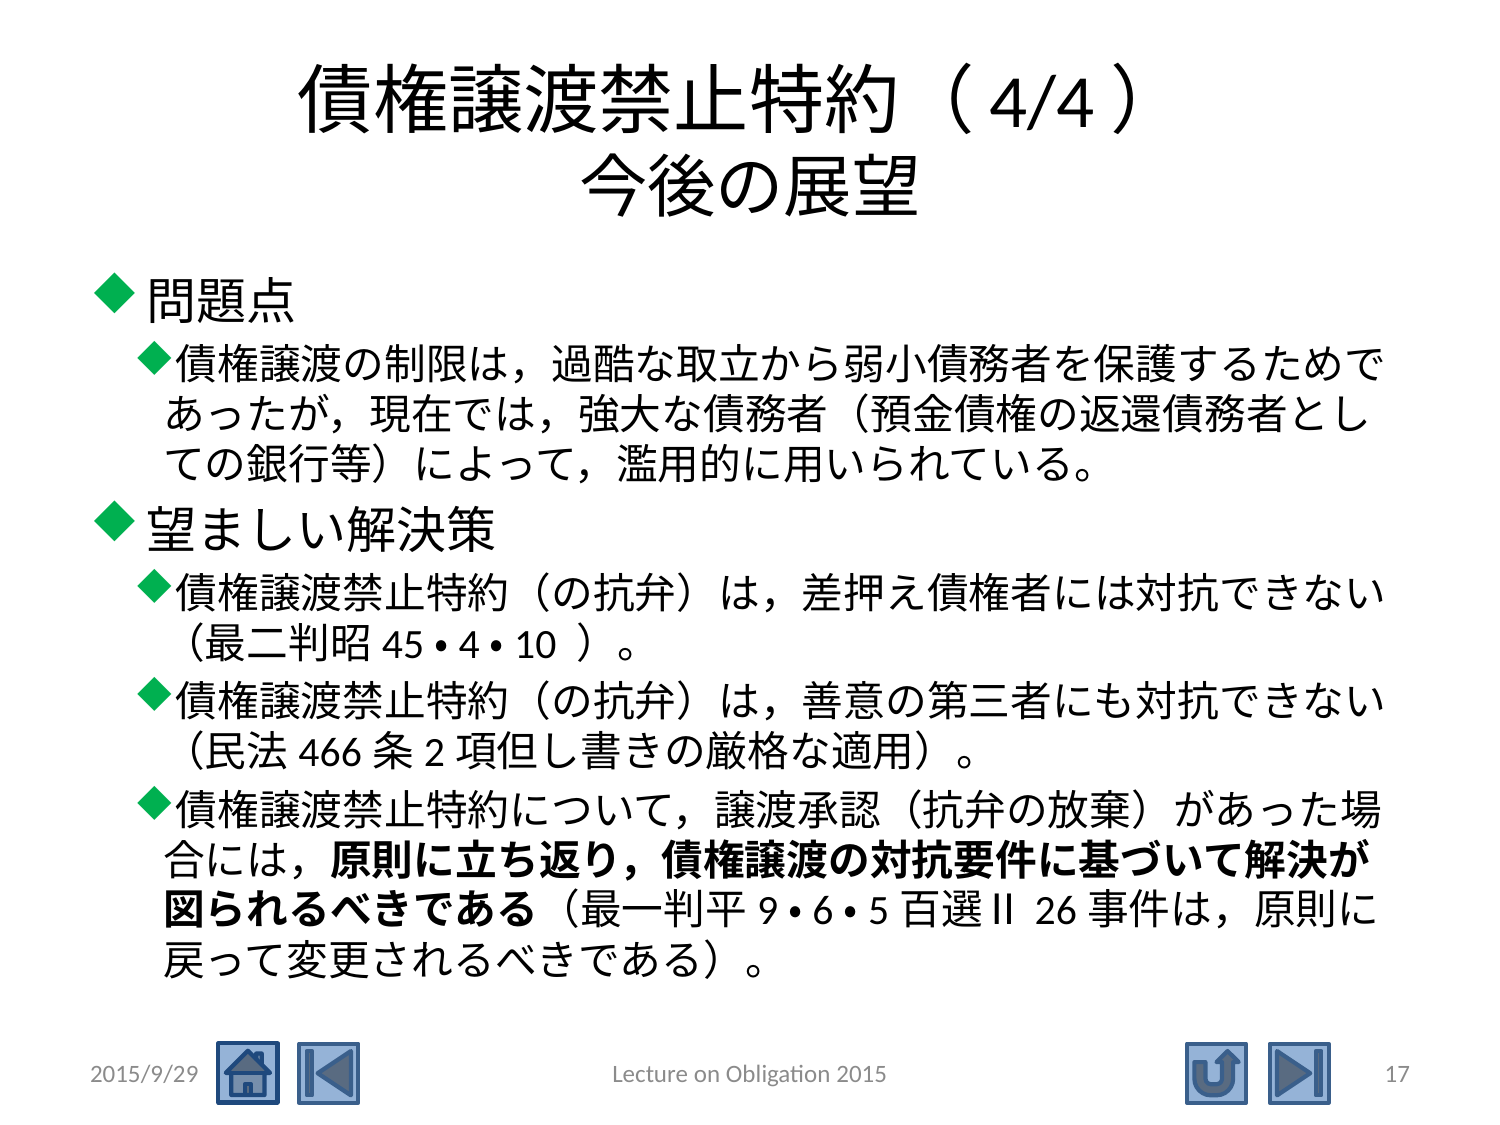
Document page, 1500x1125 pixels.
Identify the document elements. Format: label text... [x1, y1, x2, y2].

title 債権譲渡禁止特約（4/4） 今後の展望 [75, 45, 1425, 233]
text_box 問題点 債権譲渡の制限は，過酷な取立から弱小債務者を保護するためであったが，現在では，強大な債務者（預金債権の返還債務者としての銀行等）によって，濫用的に用いられている。 望ましい解決策 債権譲渡禁止特約（の抗弁）は，差押え債権者には対抗できない（最二判昭45・4・10 ）。 債権譲渡禁止特約（の抗弁）は，善意の第三者にも対抗できない（民法466条2項但し書きの厳格な適用）。 債権譲渡禁止特約について，譲渡承認（抗弁の放棄）があった場合には，原則に立ち返り，債権譲渡の対抗要件に基づいて解決が図られるべきである（最一判平9・6・5百選Ⅱ26事件は，原則に戻って変更されるべきである）。 [74, 262, 1425, 1005]
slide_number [75, 1042, 425, 1103]
footer Lecture on Obligation 2015 [512, 1042, 988, 1103]
slide_number 17 [1074, 1042, 1425, 1103]
